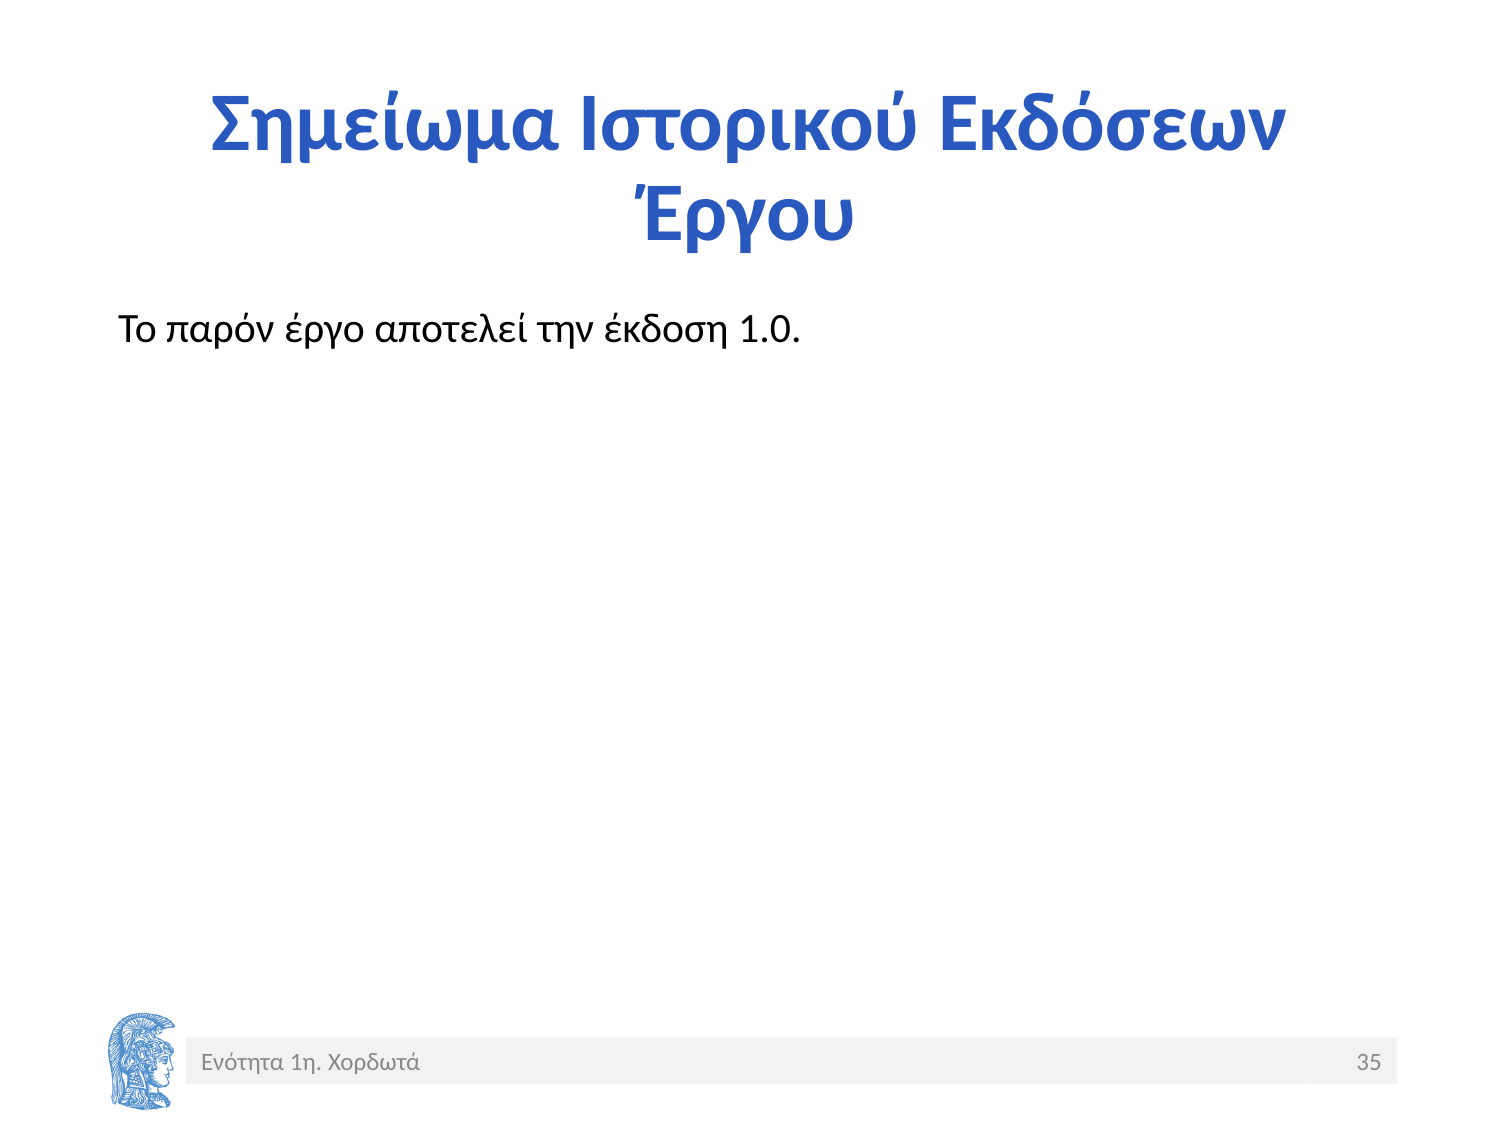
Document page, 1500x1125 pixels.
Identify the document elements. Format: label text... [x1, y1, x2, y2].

footer Ενότητα 1η. Χορδωτά [186, 1037, 1306, 1084]
title Σημείωμα Ιστορικού Εκδόσεων Έργου [103, 59, 1397, 278]
slide_number 35 [1306, 1037, 1397, 1084]
list Το παρόν έργο αποτελεί την έκδοση 1.0. [103, 299, 1397, 1014]
picture [103, 1014, 186, 1114]
